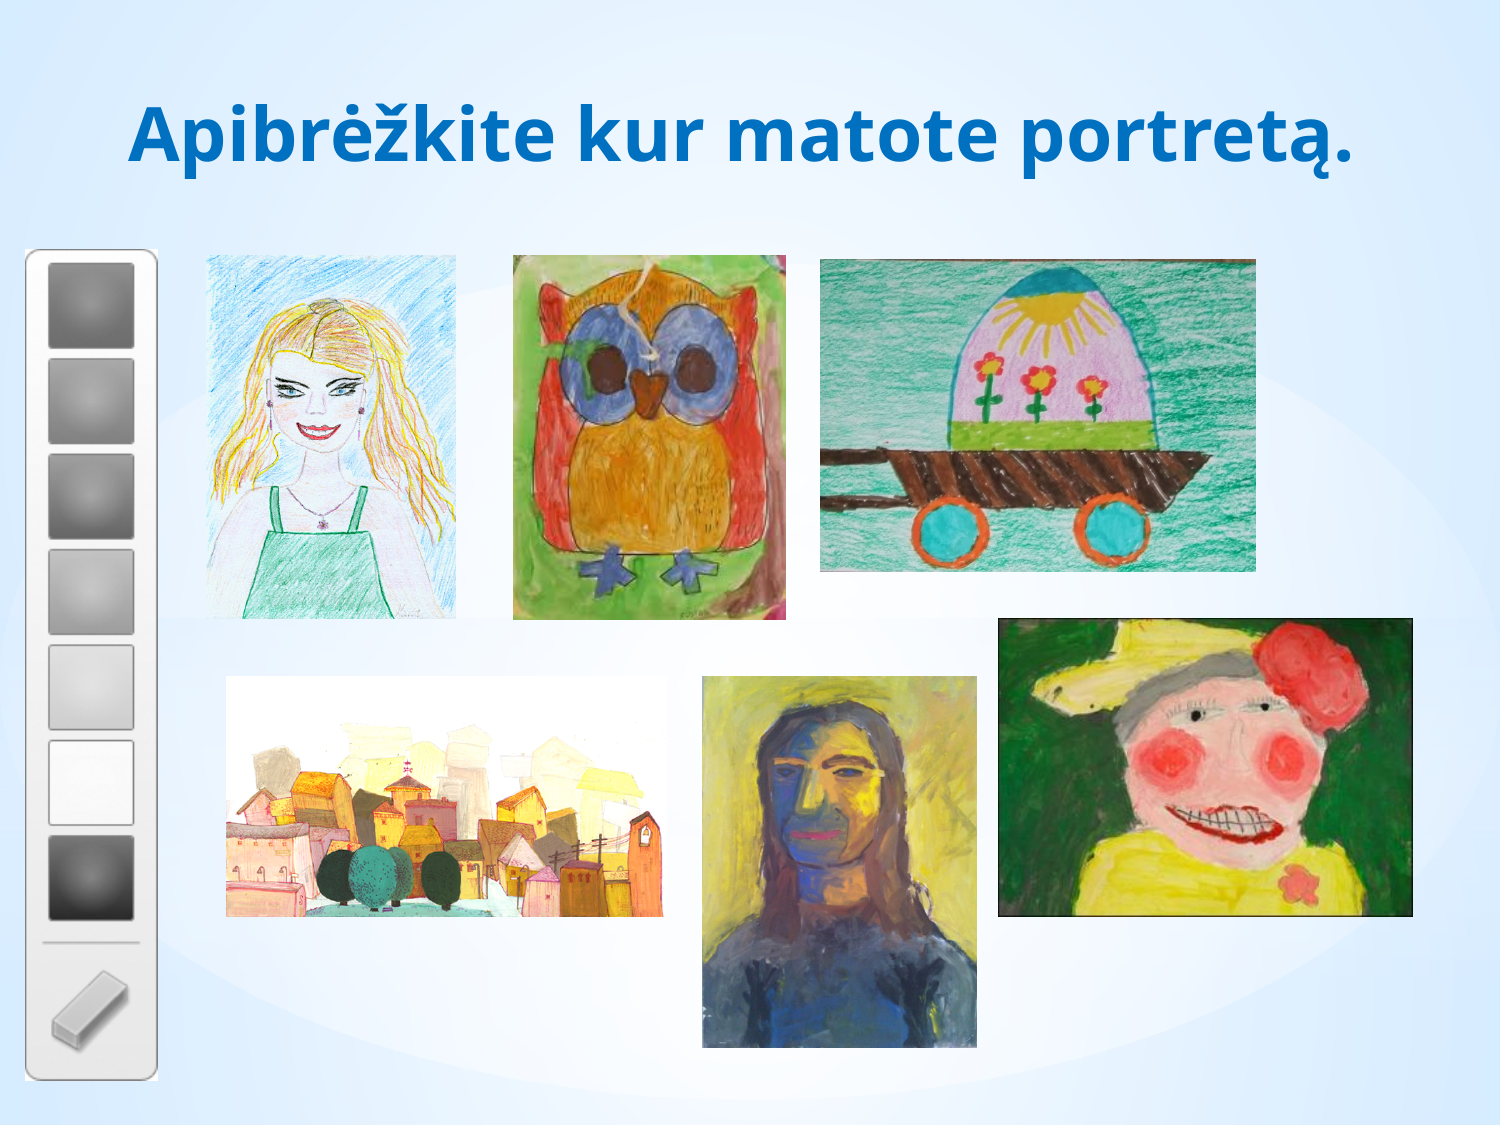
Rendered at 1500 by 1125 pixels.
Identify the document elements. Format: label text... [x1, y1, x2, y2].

picture [206, 255, 456, 619]
picture [25, 249, 158, 1081]
picture [702, 676, 977, 1048]
picture [998, 618, 1414, 917]
picture [226, 676, 667, 917]
picture [820, 259, 1256, 573]
picture [513, 255, 786, 620]
list Apibrėžkite kur matote portretą. [17, 19, 1467, 244]
